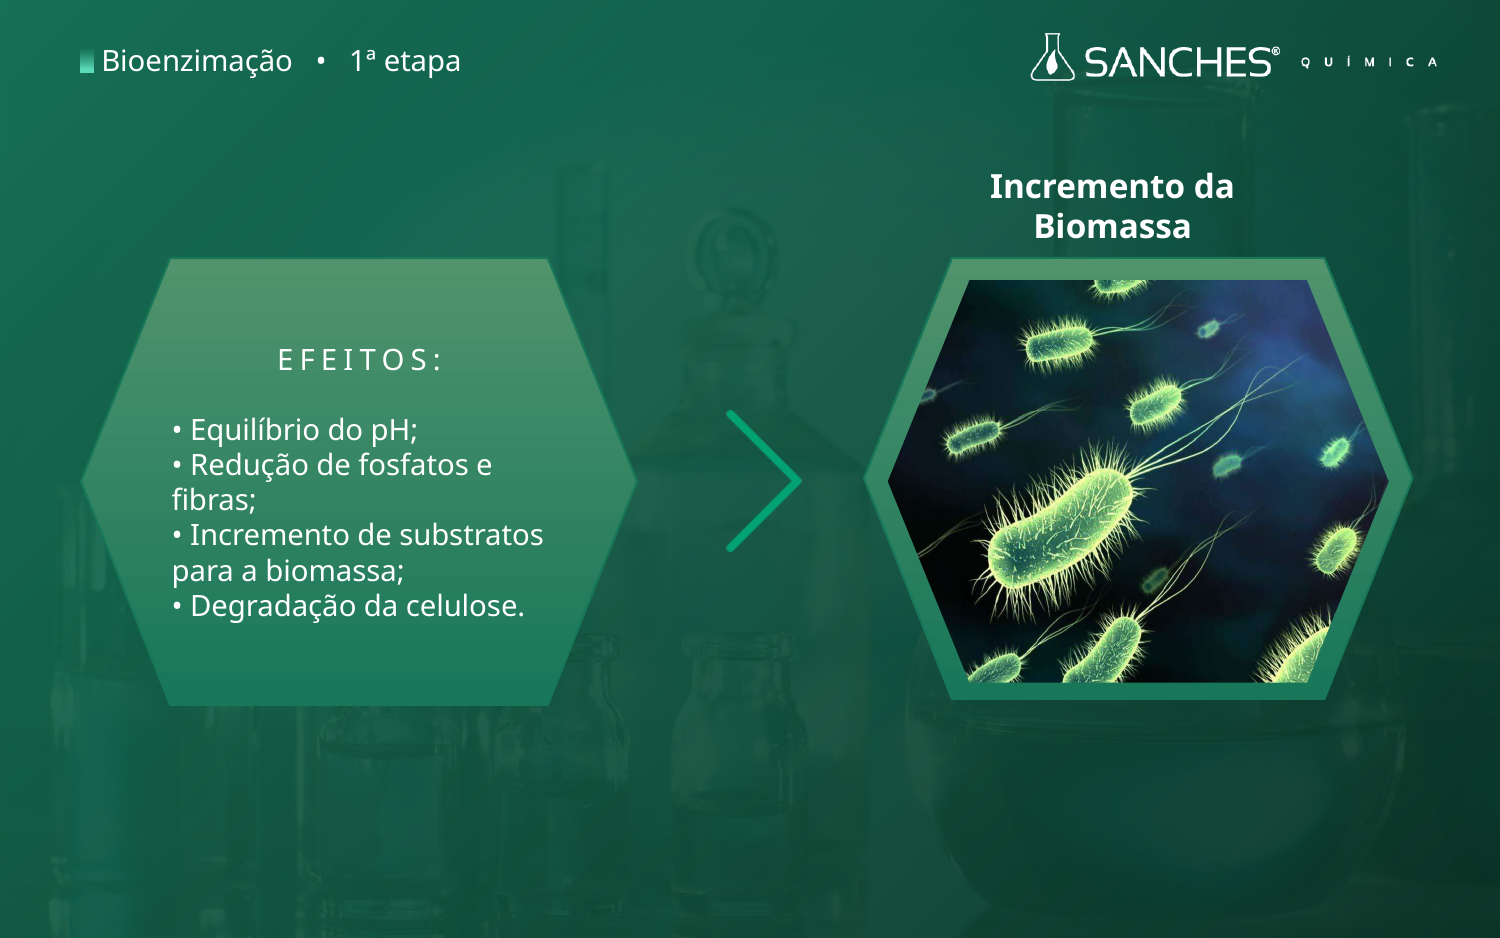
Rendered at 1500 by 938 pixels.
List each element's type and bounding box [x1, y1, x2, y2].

text_box [863, 257, 1413, 699]
picture [0, 0, 1500, 938]
